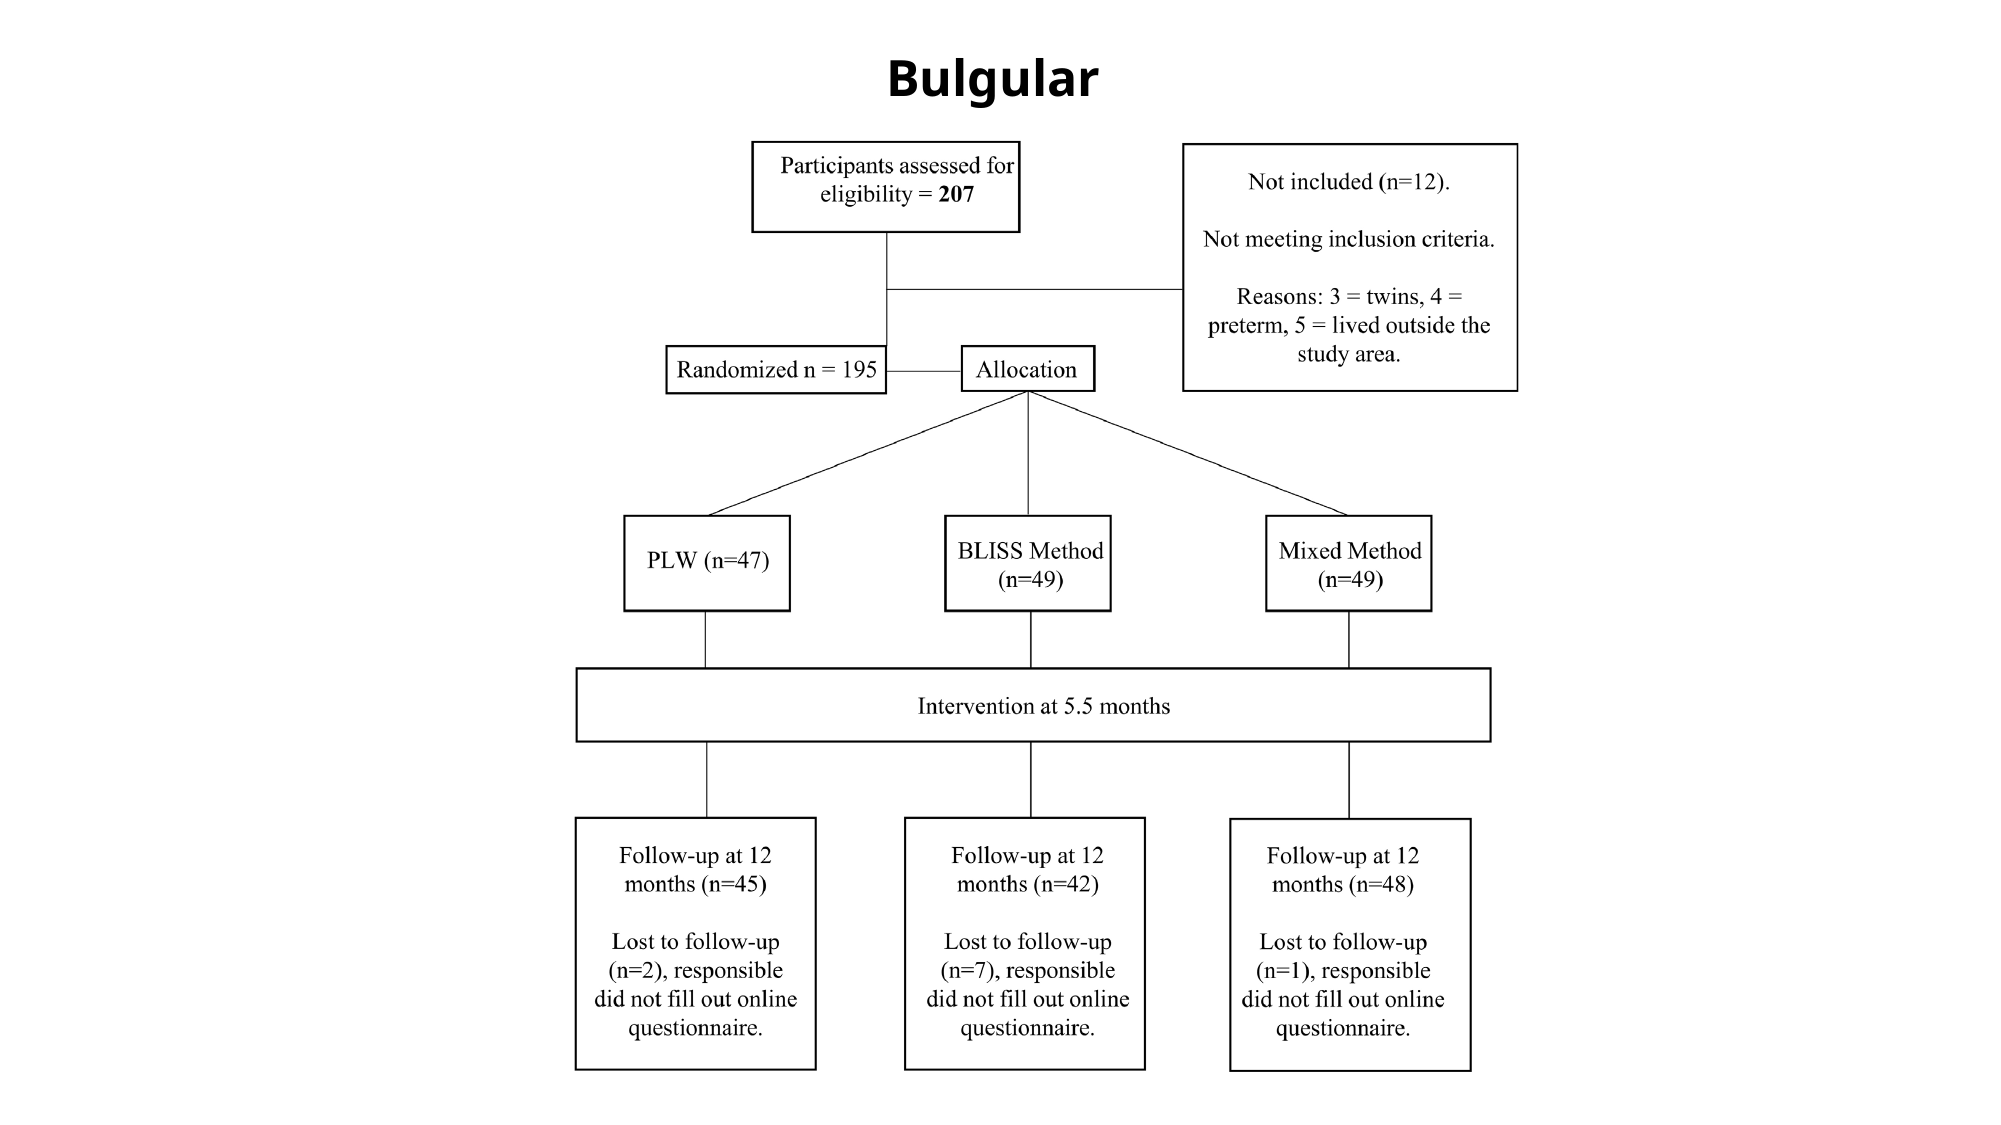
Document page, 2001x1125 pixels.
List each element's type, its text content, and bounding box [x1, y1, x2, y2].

title Bulgular [137, 32, 1863, 128]
picture [572, 138, 1519, 1073]
